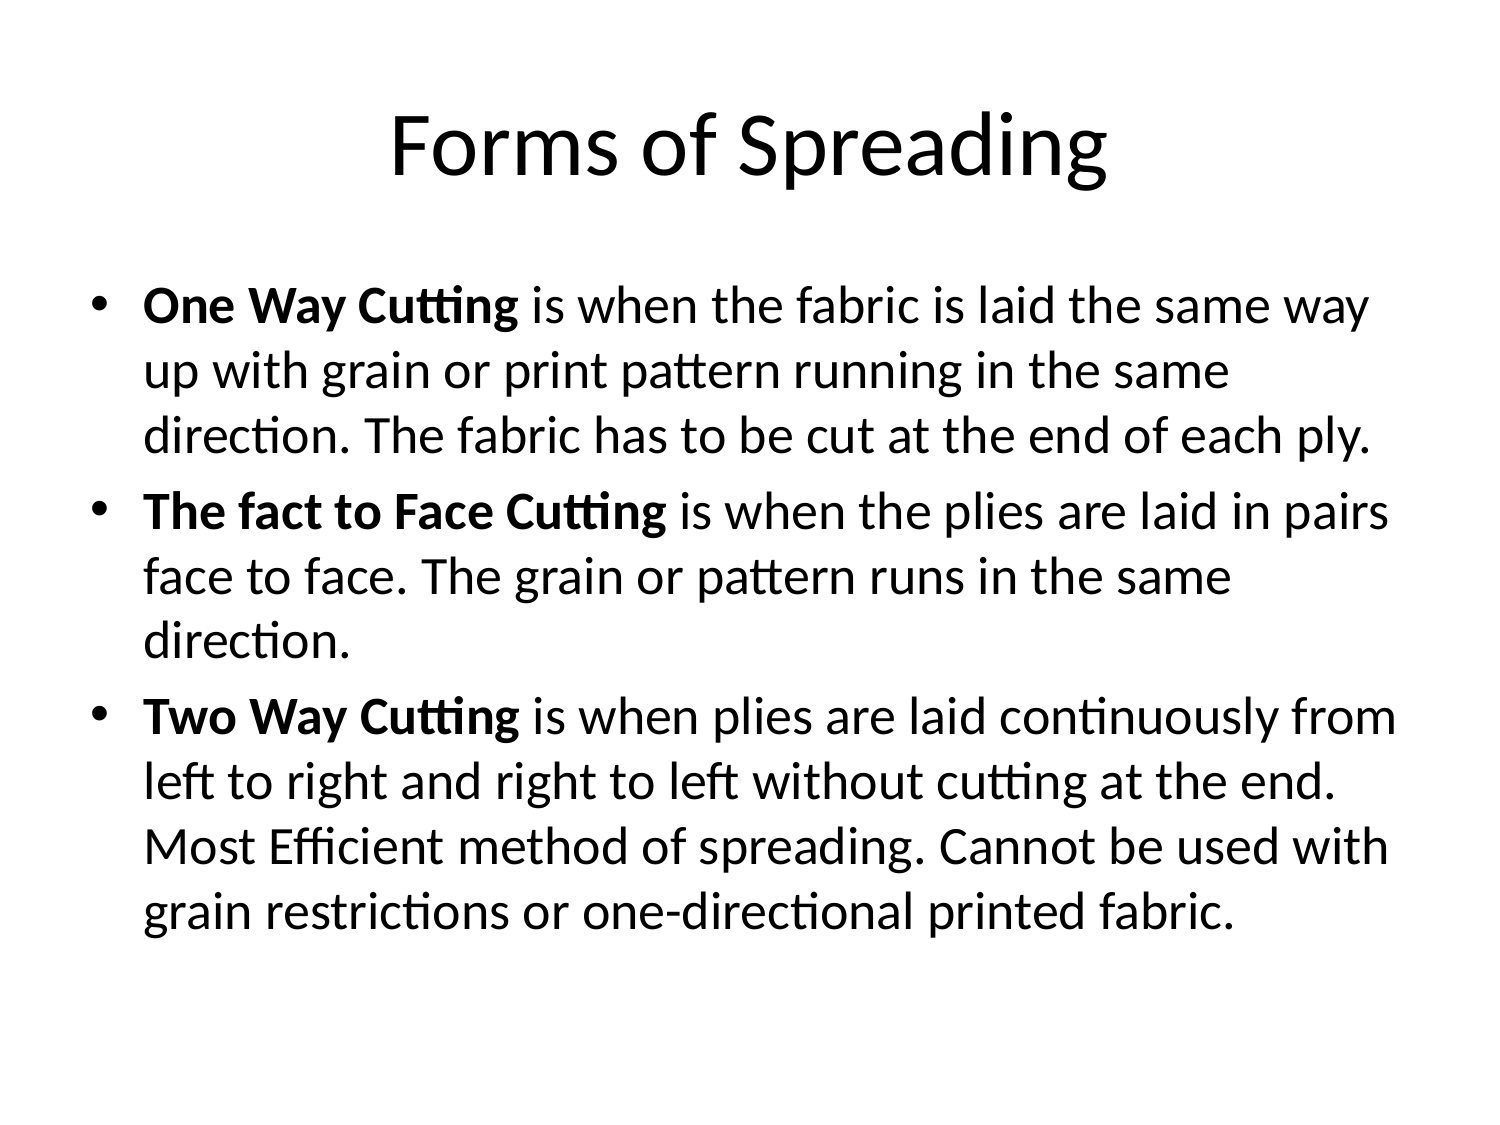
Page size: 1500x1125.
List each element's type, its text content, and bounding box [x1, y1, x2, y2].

title Forms of Spreading [75, 45, 1425, 233]
list One Way Cutting is when the fabric is laid the same way up with grain or print pattern running in the same direction. The fabric has to be cut at the end of each ply. The fact to Face Cutting is when the plies are laid in pairs face to face. The grain or pattern runs in the same direction. Two Way Cutting is when plies are laid continuously from left to right and right to left without cutting at the end. Most Efficient method of spreading. Cannot be used with grain restrictions or one-directional printed fabric. [75, 262, 1425, 1005]
